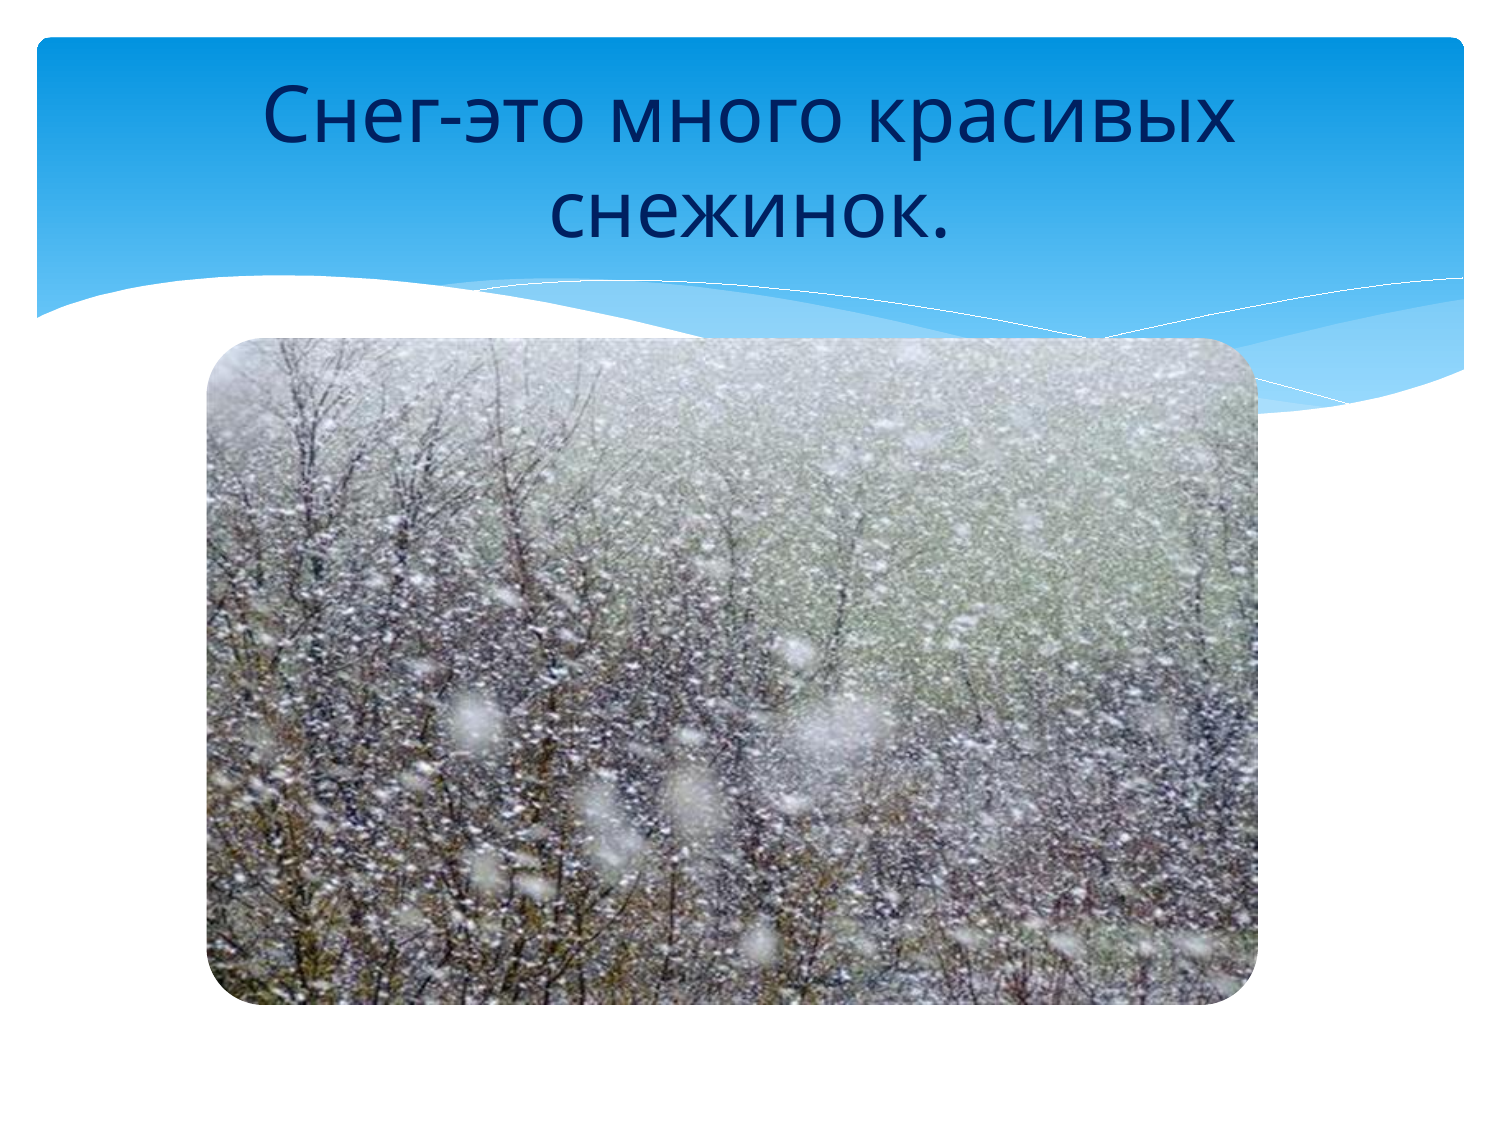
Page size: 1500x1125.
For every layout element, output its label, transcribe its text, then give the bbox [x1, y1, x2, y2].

title Снег-это много красивых снежинок. [75, 55, 1425, 261]
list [206, 337, 1259, 1006]
